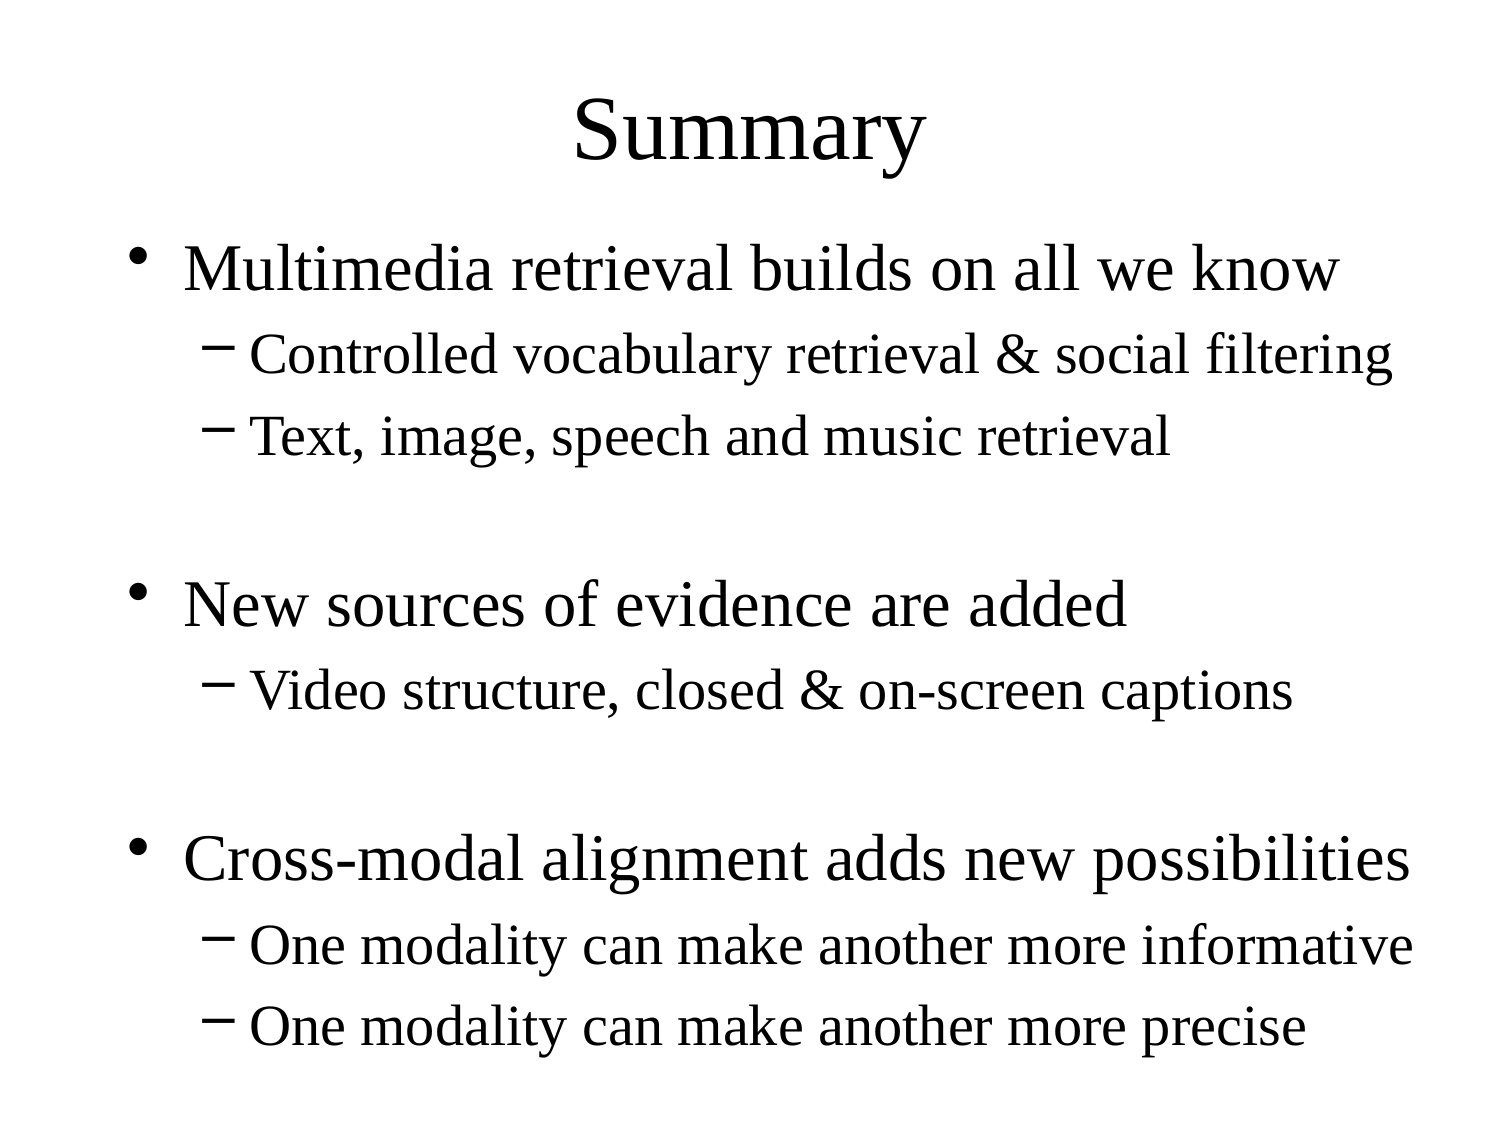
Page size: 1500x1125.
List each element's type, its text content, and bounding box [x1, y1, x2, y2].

list Multimedia retrieval builds on all we know Controlled vocabulary retrieval & social filtering Text, image, speech and music retrieval New sources of evidence are added Video structure, closed & on-screen captions Cross-modal alignment adds new possibilities One modality can make another more informative One modality can make another more precise [112, 216, 1438, 892]
title Summary [112, 28, 1388, 216]
